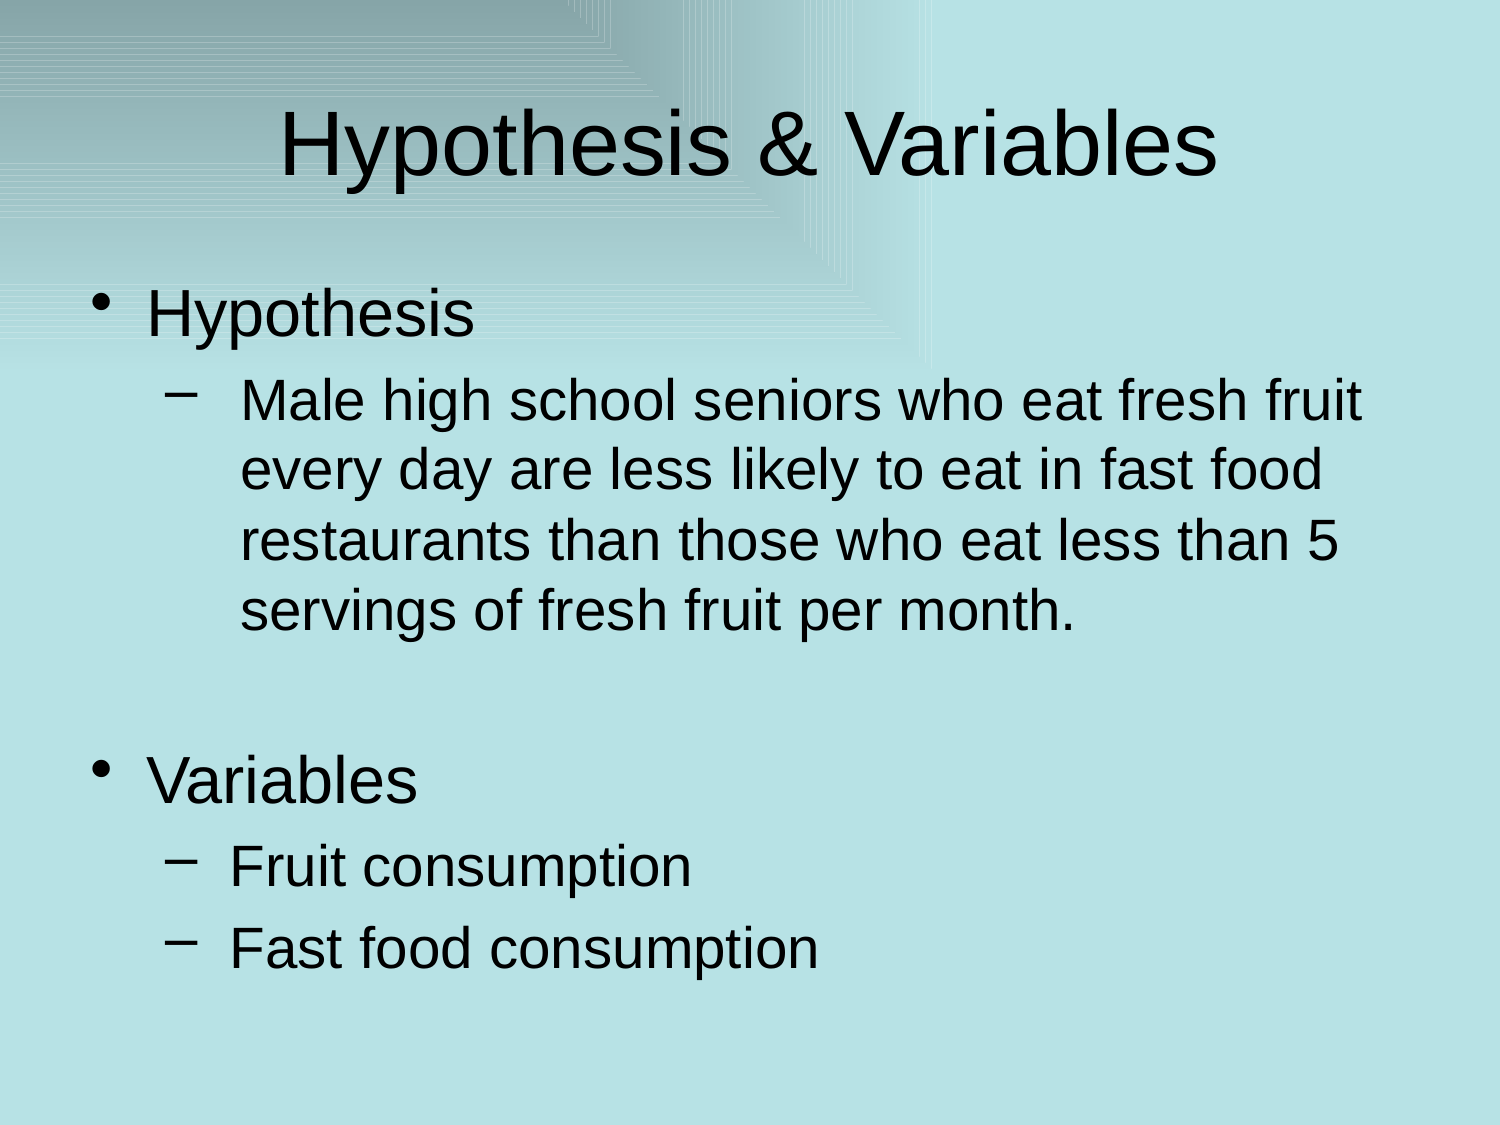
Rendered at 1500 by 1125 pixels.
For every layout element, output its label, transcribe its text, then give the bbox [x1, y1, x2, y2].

list Hypothesis Male high school seniors who eat fresh fruit every day are less likely to eat in fast food restaurants than those who eat less than 5 servings of fresh fruit per month. Variables Fruit consumption Fast food consumption [74, 262, 1426, 1006]
title Hypothesis & Variables [74, 44, 1426, 233]
